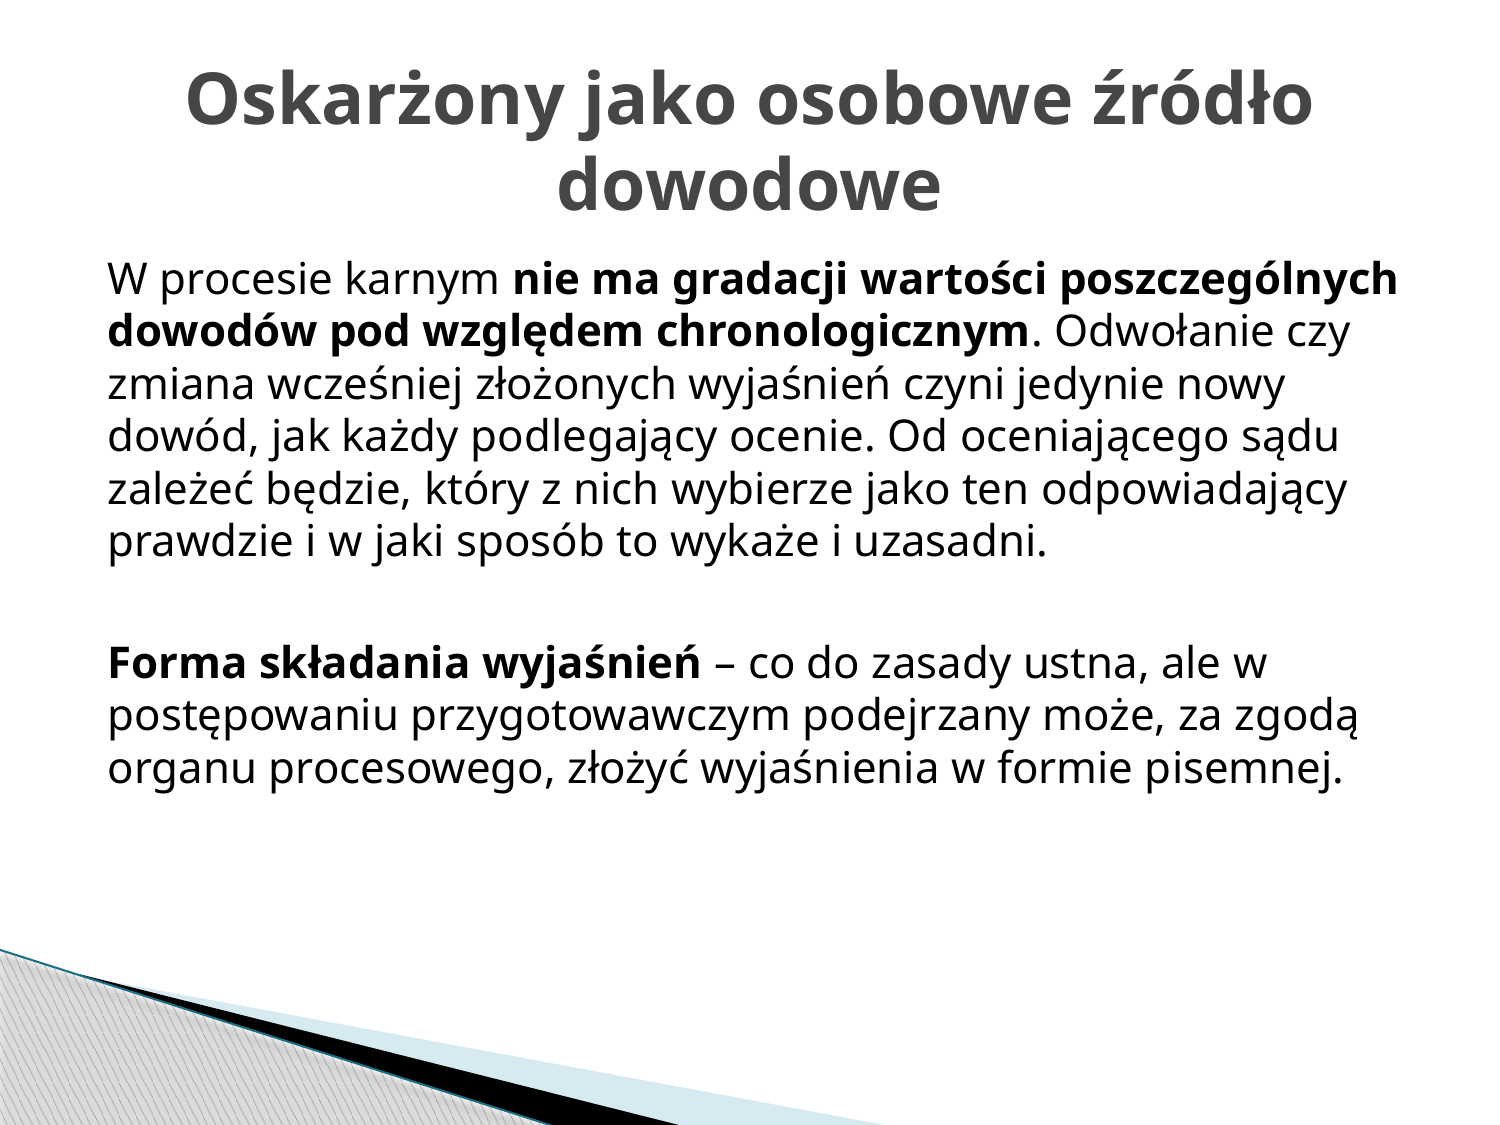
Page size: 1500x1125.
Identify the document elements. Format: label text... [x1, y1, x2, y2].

list W procesie karnym nie ma gradacji wartości poszczególnych dowodów pod względem chronologicznym. Odwołanie czy zmiana wcześniej złożonych wyjaśnień czyni jedynie nowy dowód, jak każdy podlegający ocenie. Od oceniającego sądu zależeć będzie, który z nich wybierze jako ten odpowiadający prawdzie i w jaki sposób to wykaże i uzasadni. Forma składania wyjaśnień – co do zasady ustna, ale w postępowaniu przygotowawczym podejrzany może, za zgodą organu procesowego, złożyć wyjaśnienia w formie pisemnej. [75, 243, 1425, 986]
title Oskarżony jako osobowe źródło dowodowe [75, 45, 1425, 233]
